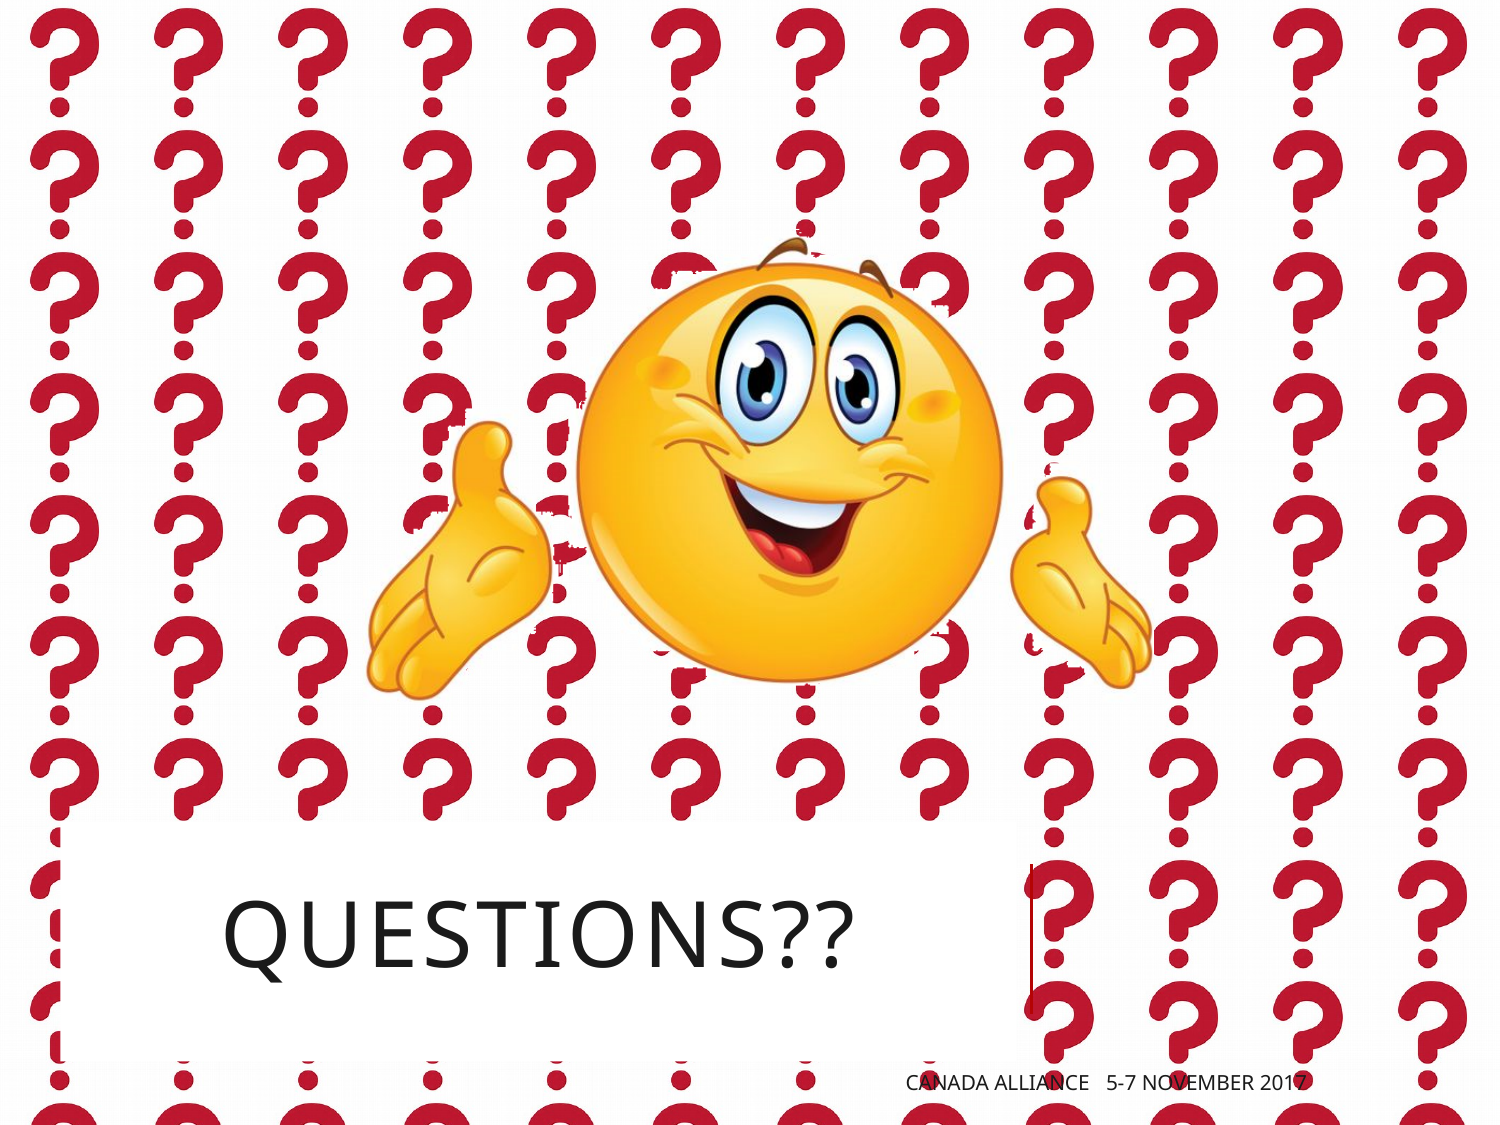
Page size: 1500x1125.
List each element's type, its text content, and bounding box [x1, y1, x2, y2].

picture [0, 0, 1500, 1125]
footer Canada Alliance 5-7 November 2017 [595, 1061, 1322, 1107]
title Questions?? [60, 821, 1017, 1062]
